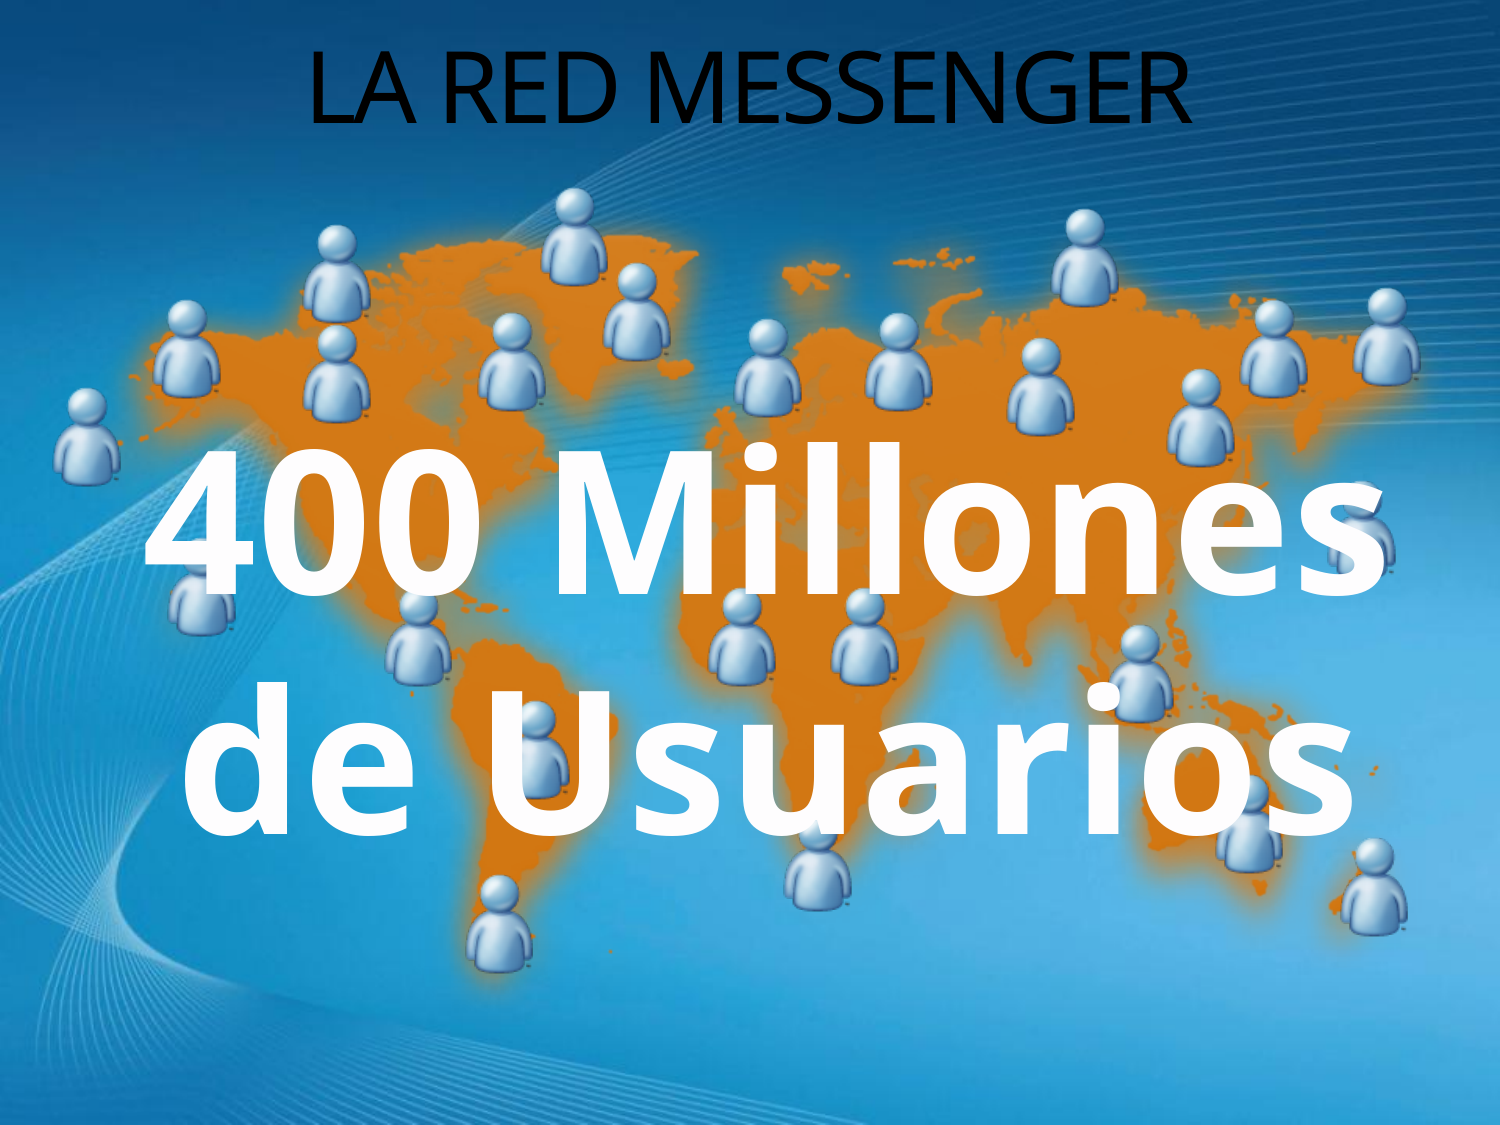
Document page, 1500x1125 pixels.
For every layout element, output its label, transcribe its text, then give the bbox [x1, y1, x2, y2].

picture [0, 0, 1500, 1125]
title La red messenger [62, 37, 1438, 147]
